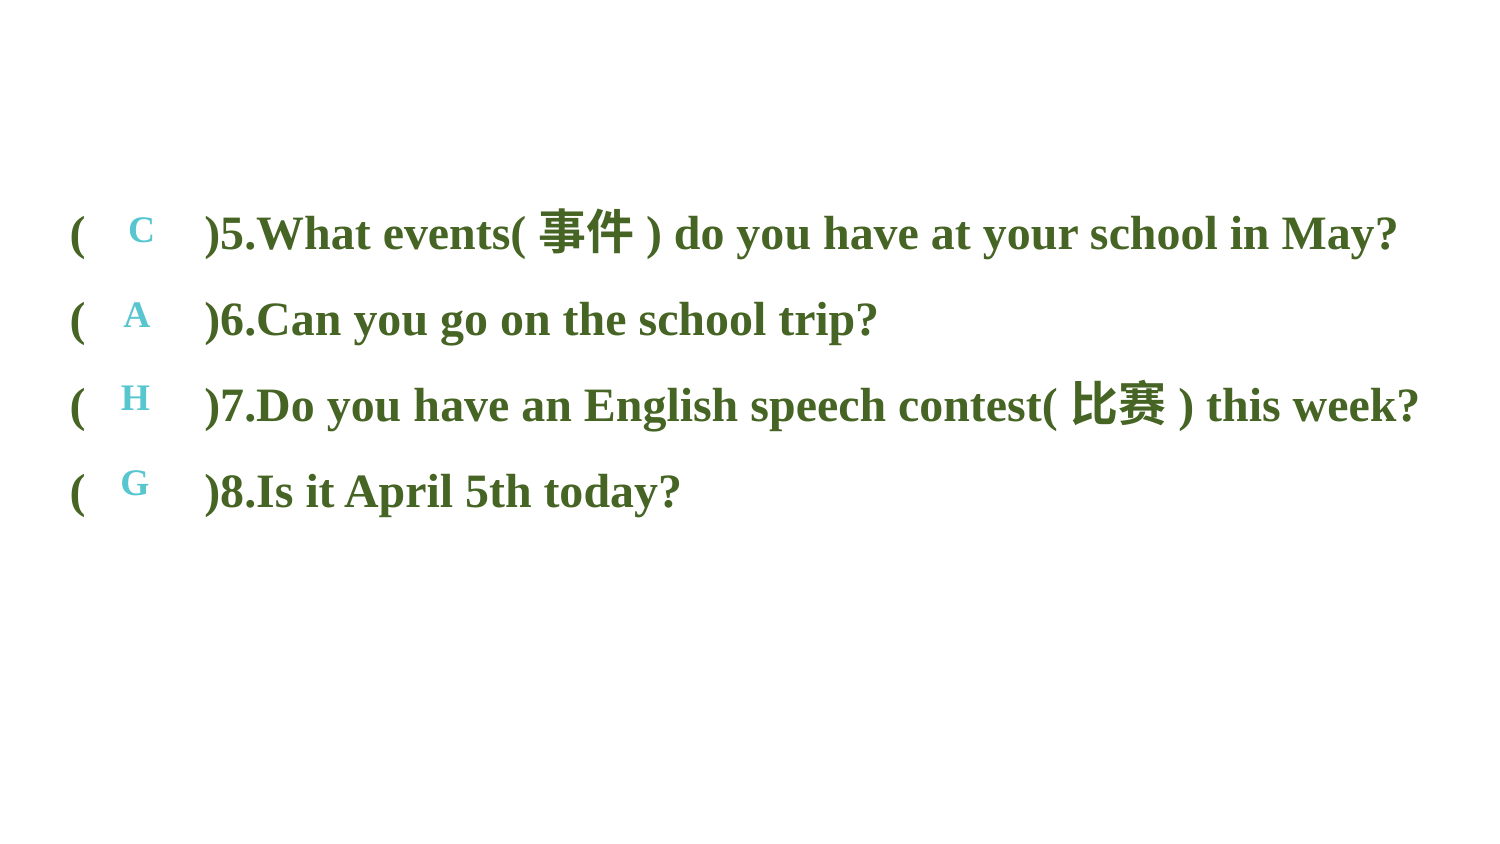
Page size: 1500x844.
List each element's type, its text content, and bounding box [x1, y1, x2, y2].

text_box H [109, 367, 174, 424]
text_box A [112, 284, 176, 341]
text_box G [109, 452, 173, 509]
text_box C [116, 199, 181, 256]
text_box ( )5.What events(事件) do you have at your school in May? ( )6.Can you go on the school trip? ( )7.Do you have an English speech contest(比赛) this week? ( )8.Is it April 5th today? [58, 166, 1456, 523]
